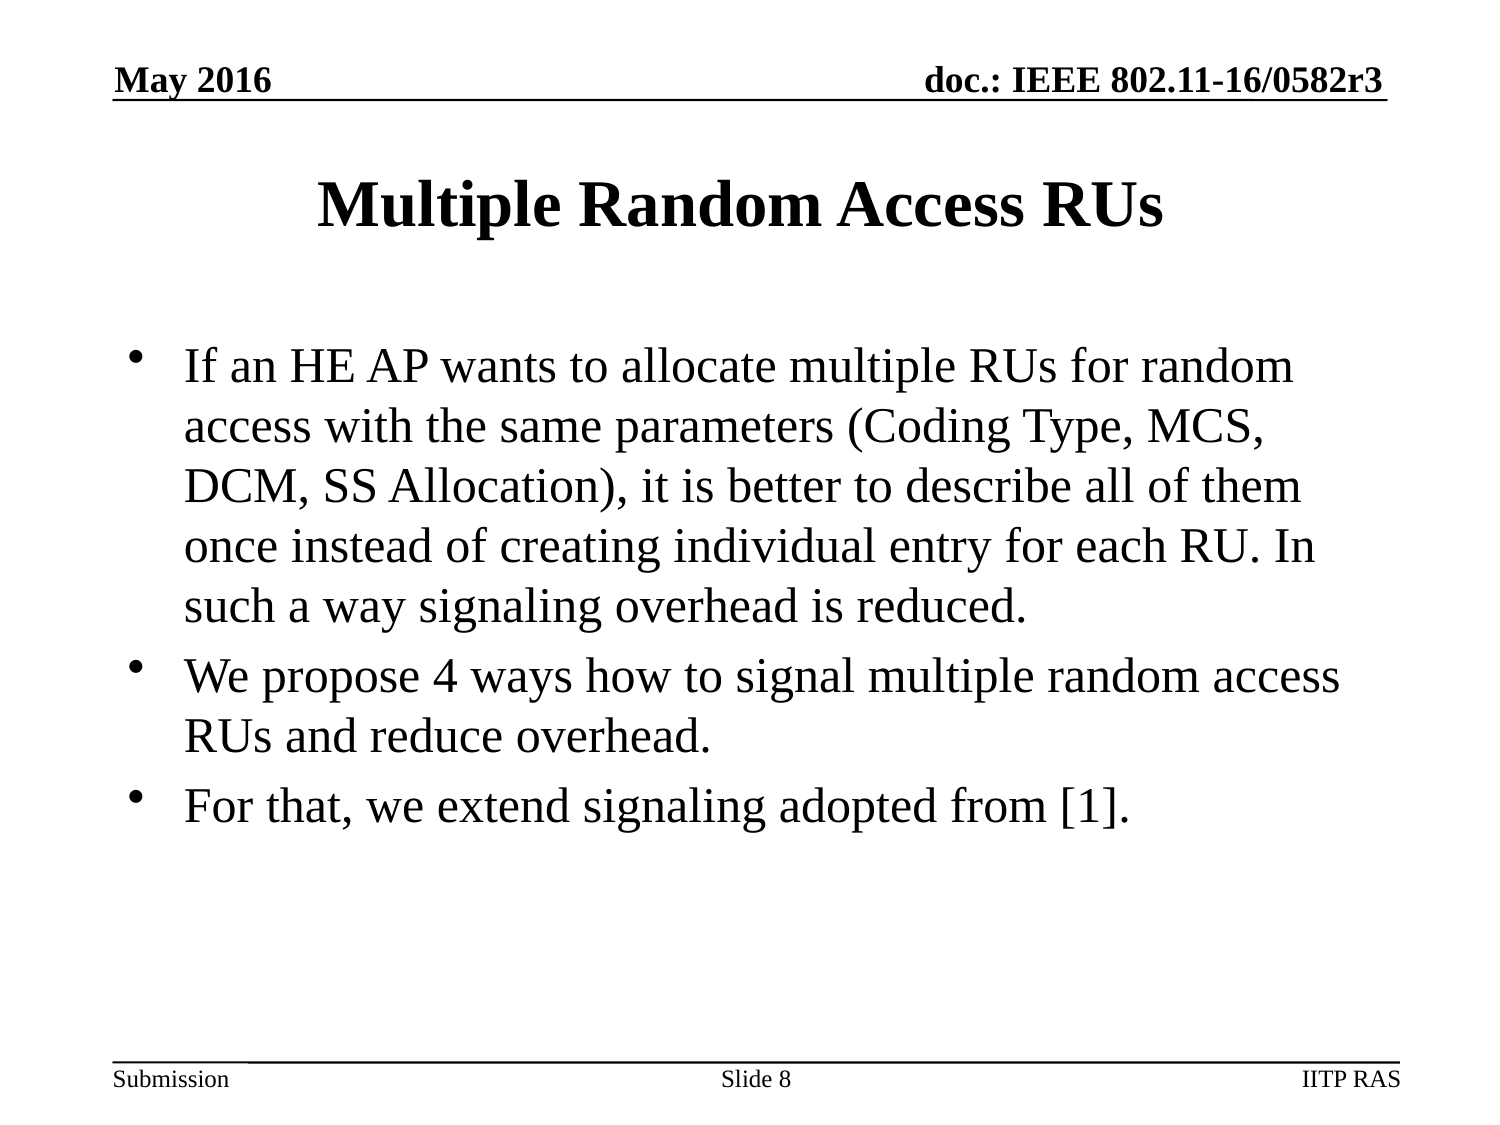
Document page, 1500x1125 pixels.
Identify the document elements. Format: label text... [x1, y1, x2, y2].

title Multiple Random Access RUs [112, 112, 1388, 288]
list If an HE AP wants to allocate multiple RUs for random access with the same parameters (Coding Type, MCS, DCM, SS Allocation), it is better to describe all of them once instead of creating individual entry for each RU. In such a way signaling overhead is reduced. We propose 4 ways how to signal multiple random access RUs and reduce overhead. For that, we extend signaling adopted from [1]. [112, 324, 1388, 1001]
footer IITP RAS [949, 1061, 1402, 1093]
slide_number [114, 0, 274, 101]
slide_number Slide 8 [712, 1061, 800, 1093]
